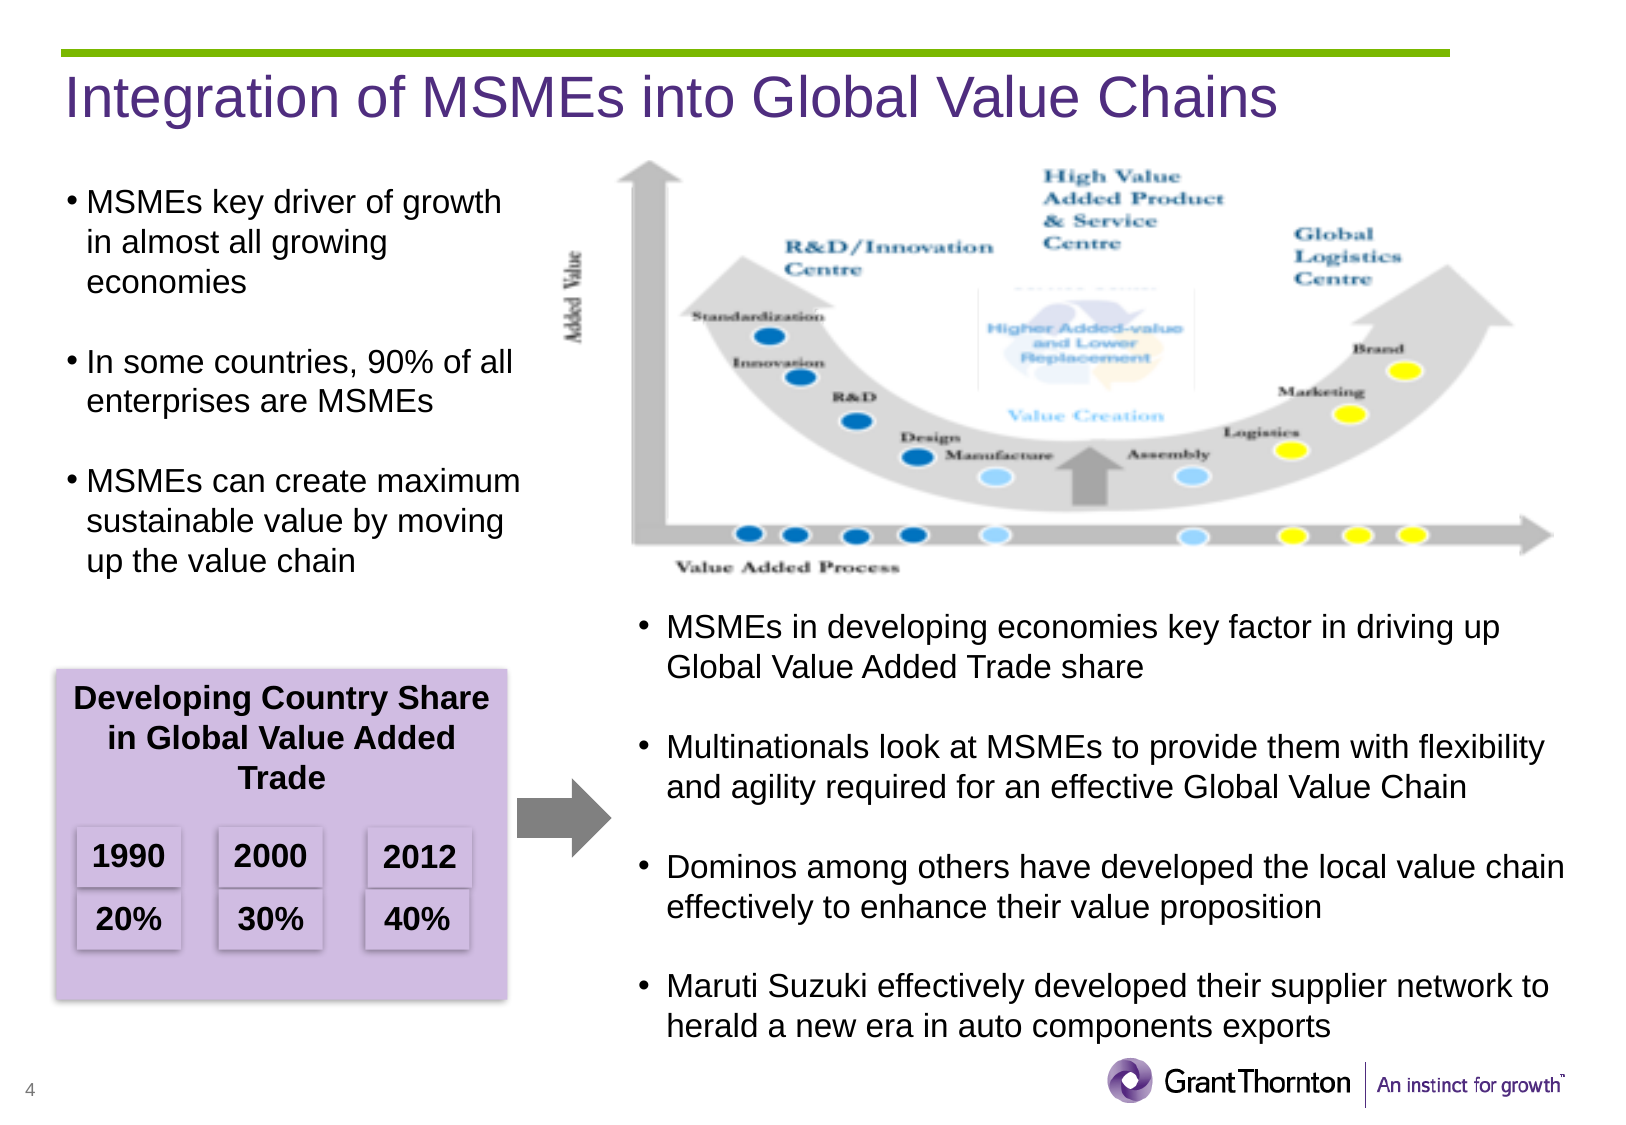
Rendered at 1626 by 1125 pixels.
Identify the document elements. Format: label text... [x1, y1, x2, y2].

picture [1107, 1071, 1565, 1118]
picture [543, 160, 1554, 587]
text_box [56, 668, 508, 1000]
text_box [517, 778, 612, 858]
text_box MSMEs in developing economies key factor in driving up Global Value Added Trade share Multinationals look at MSMEs to provide them with flexibility and agility required for an effective Global Value Chain Dominos among others have developed the local value chain effectively to enhance their value proposition Maruti Suzuki effectively developed their supplier network to herald a new era in auto components exports [623, 597, 1604, 1071]
text_box MSMEs key driver of growth in almost all growing economies In some countries, 90% of all enterprises are MSMEs MSMEs can create maximum sustainable value by moving up the value chain [51, 172, 545, 657]
text_box Integration of MSMEs into Global Value Chains [50, 51, 1536, 137]
